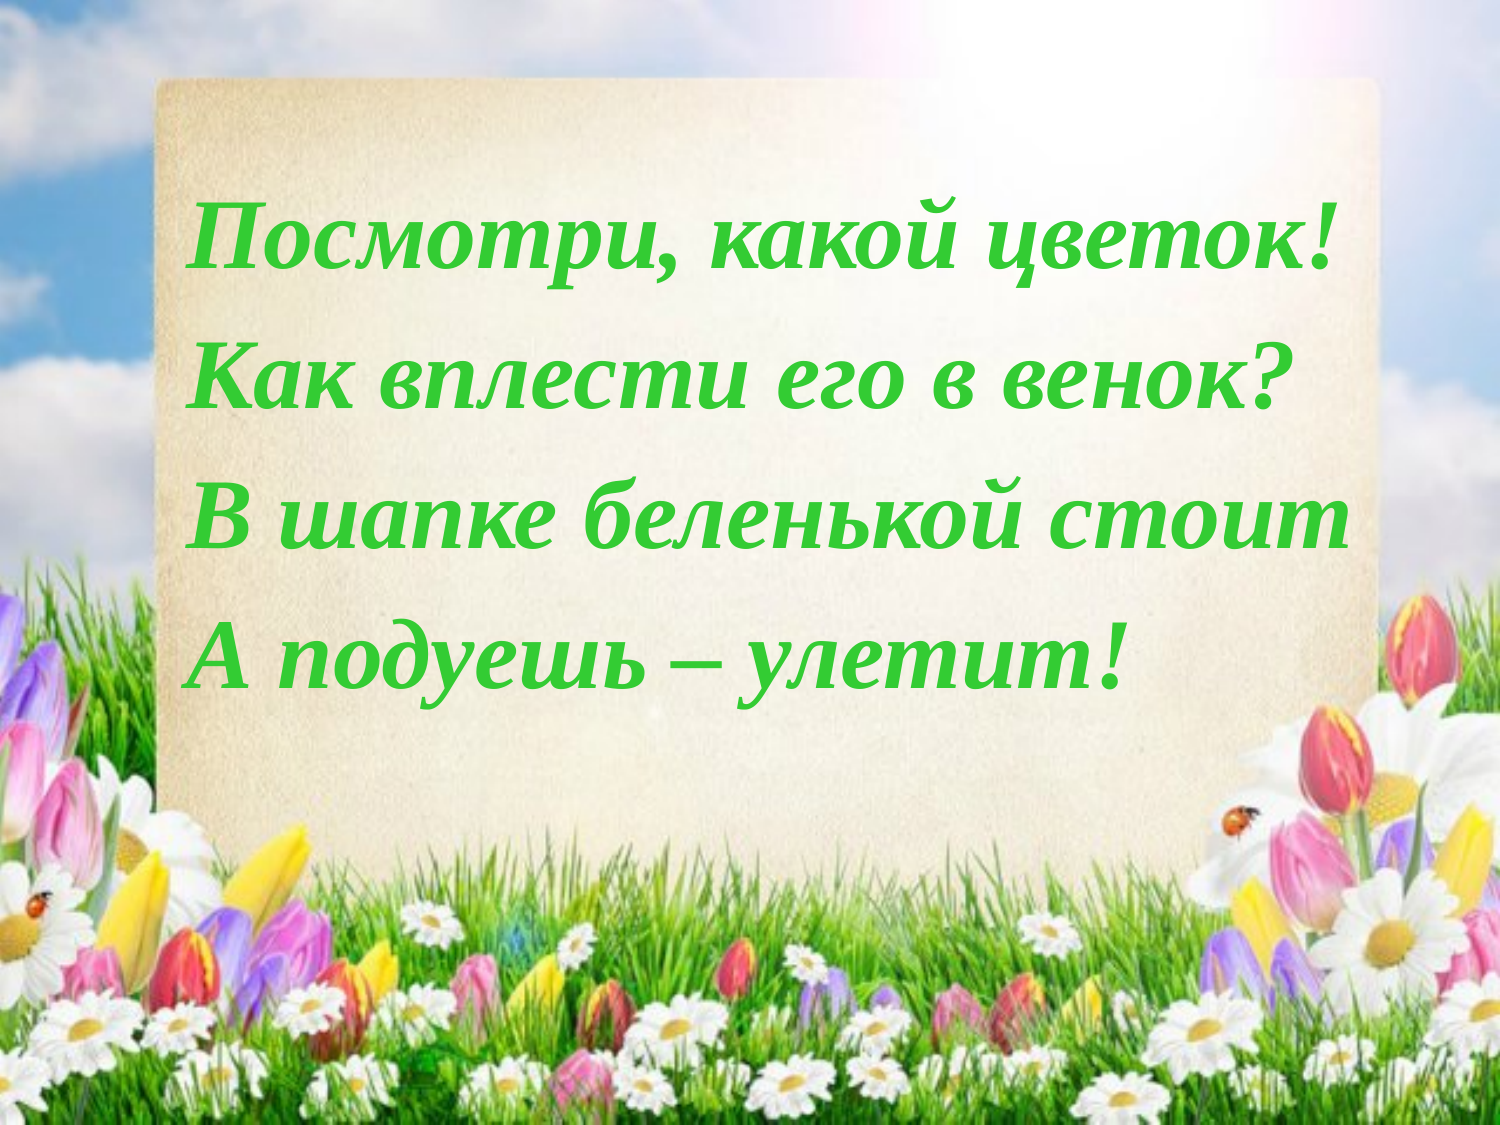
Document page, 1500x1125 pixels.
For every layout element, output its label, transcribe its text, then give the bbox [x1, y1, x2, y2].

list Посмотри, какой цветок! Как вплести его в венок? В шапке беленькой стоит А подуешь – улетит! [171, 160, 1450, 904]
picture [0, 0, 1500, 1125]
